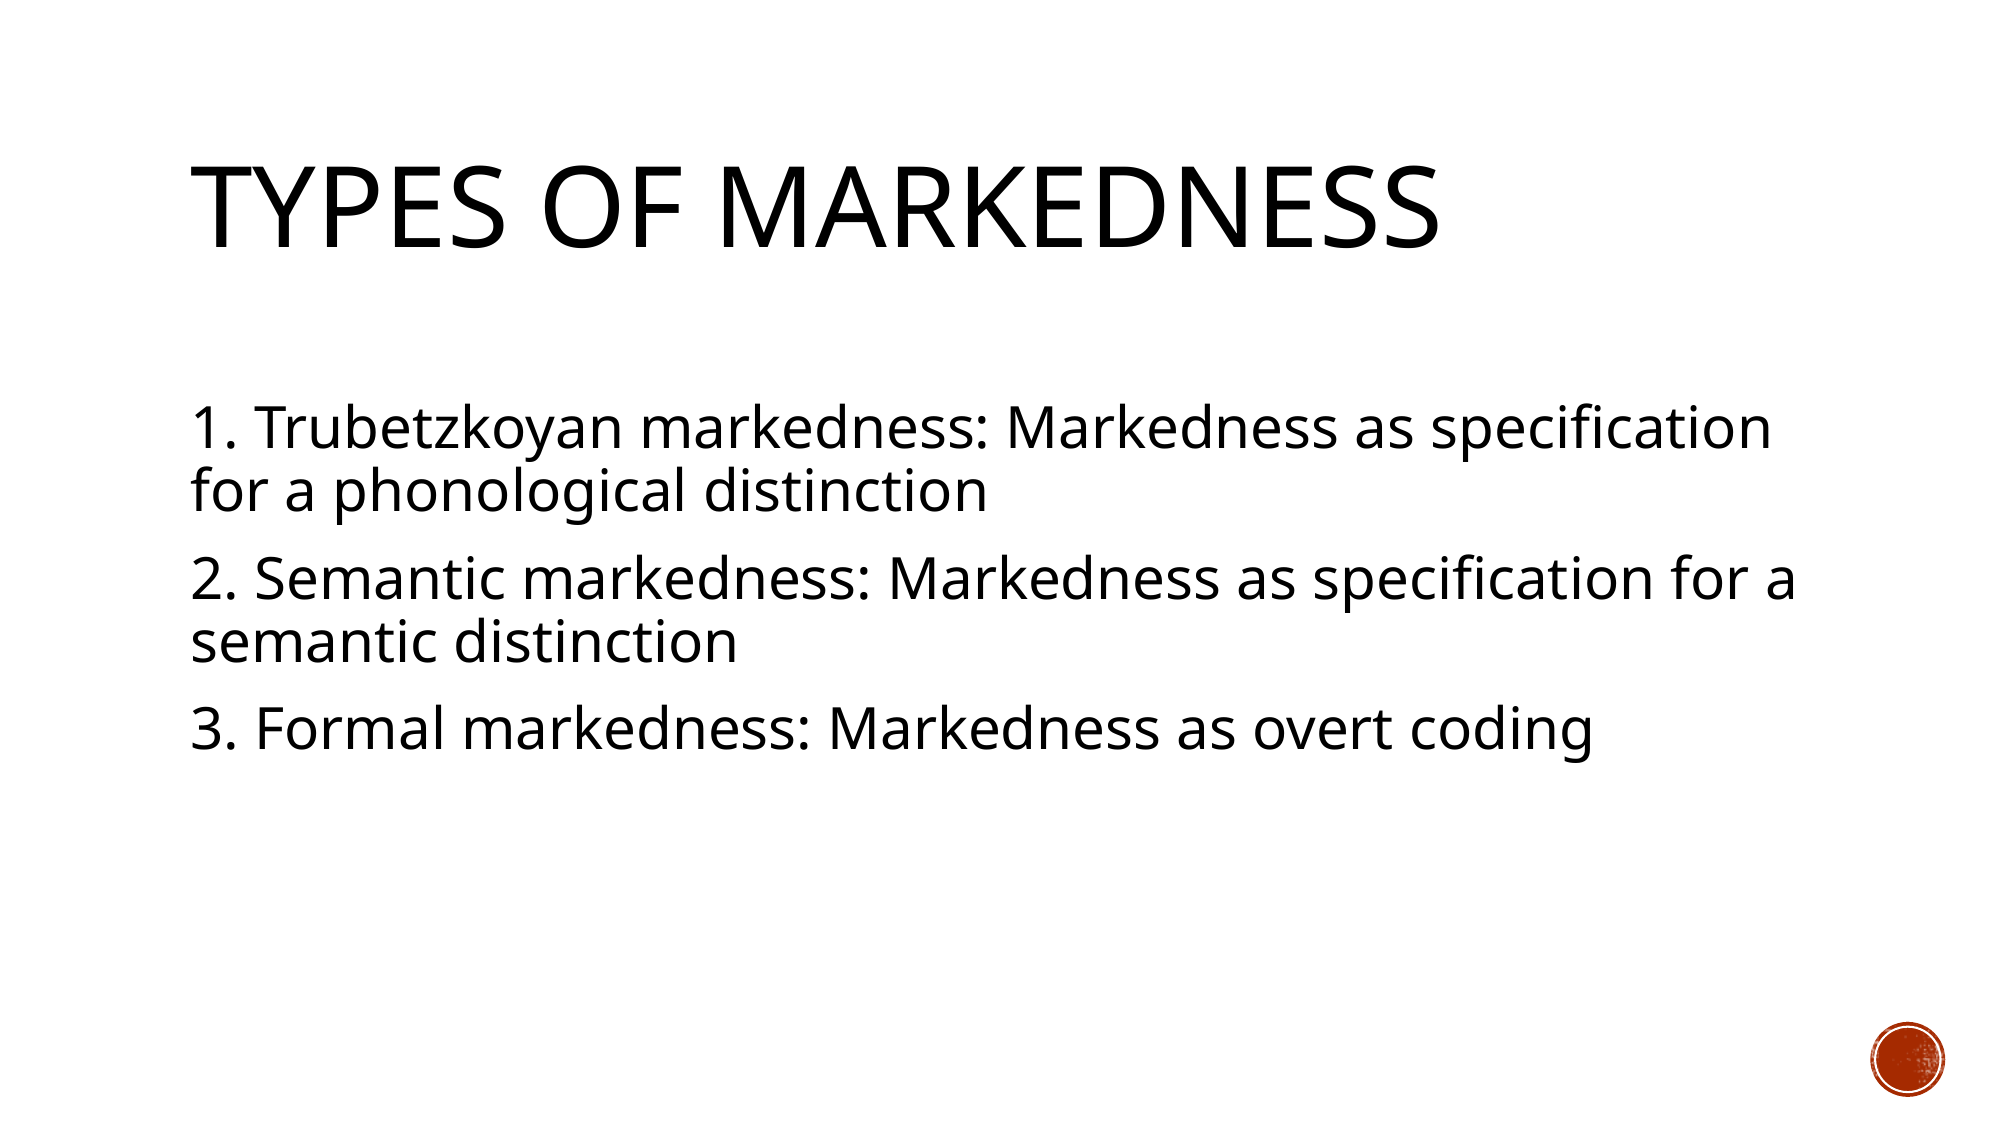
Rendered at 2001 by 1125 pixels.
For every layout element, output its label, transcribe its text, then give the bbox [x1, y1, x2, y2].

title Types of markedness [175, 79, 1826, 344]
list 1. Trubetzkoyan markedness: Markedness as specification for a phonological distinction 2. Semantic markedness: Markedness as specification for a semantic distinction 3. Formal markedness: Markedness as overt coding [175, 390, 1826, 1013]
